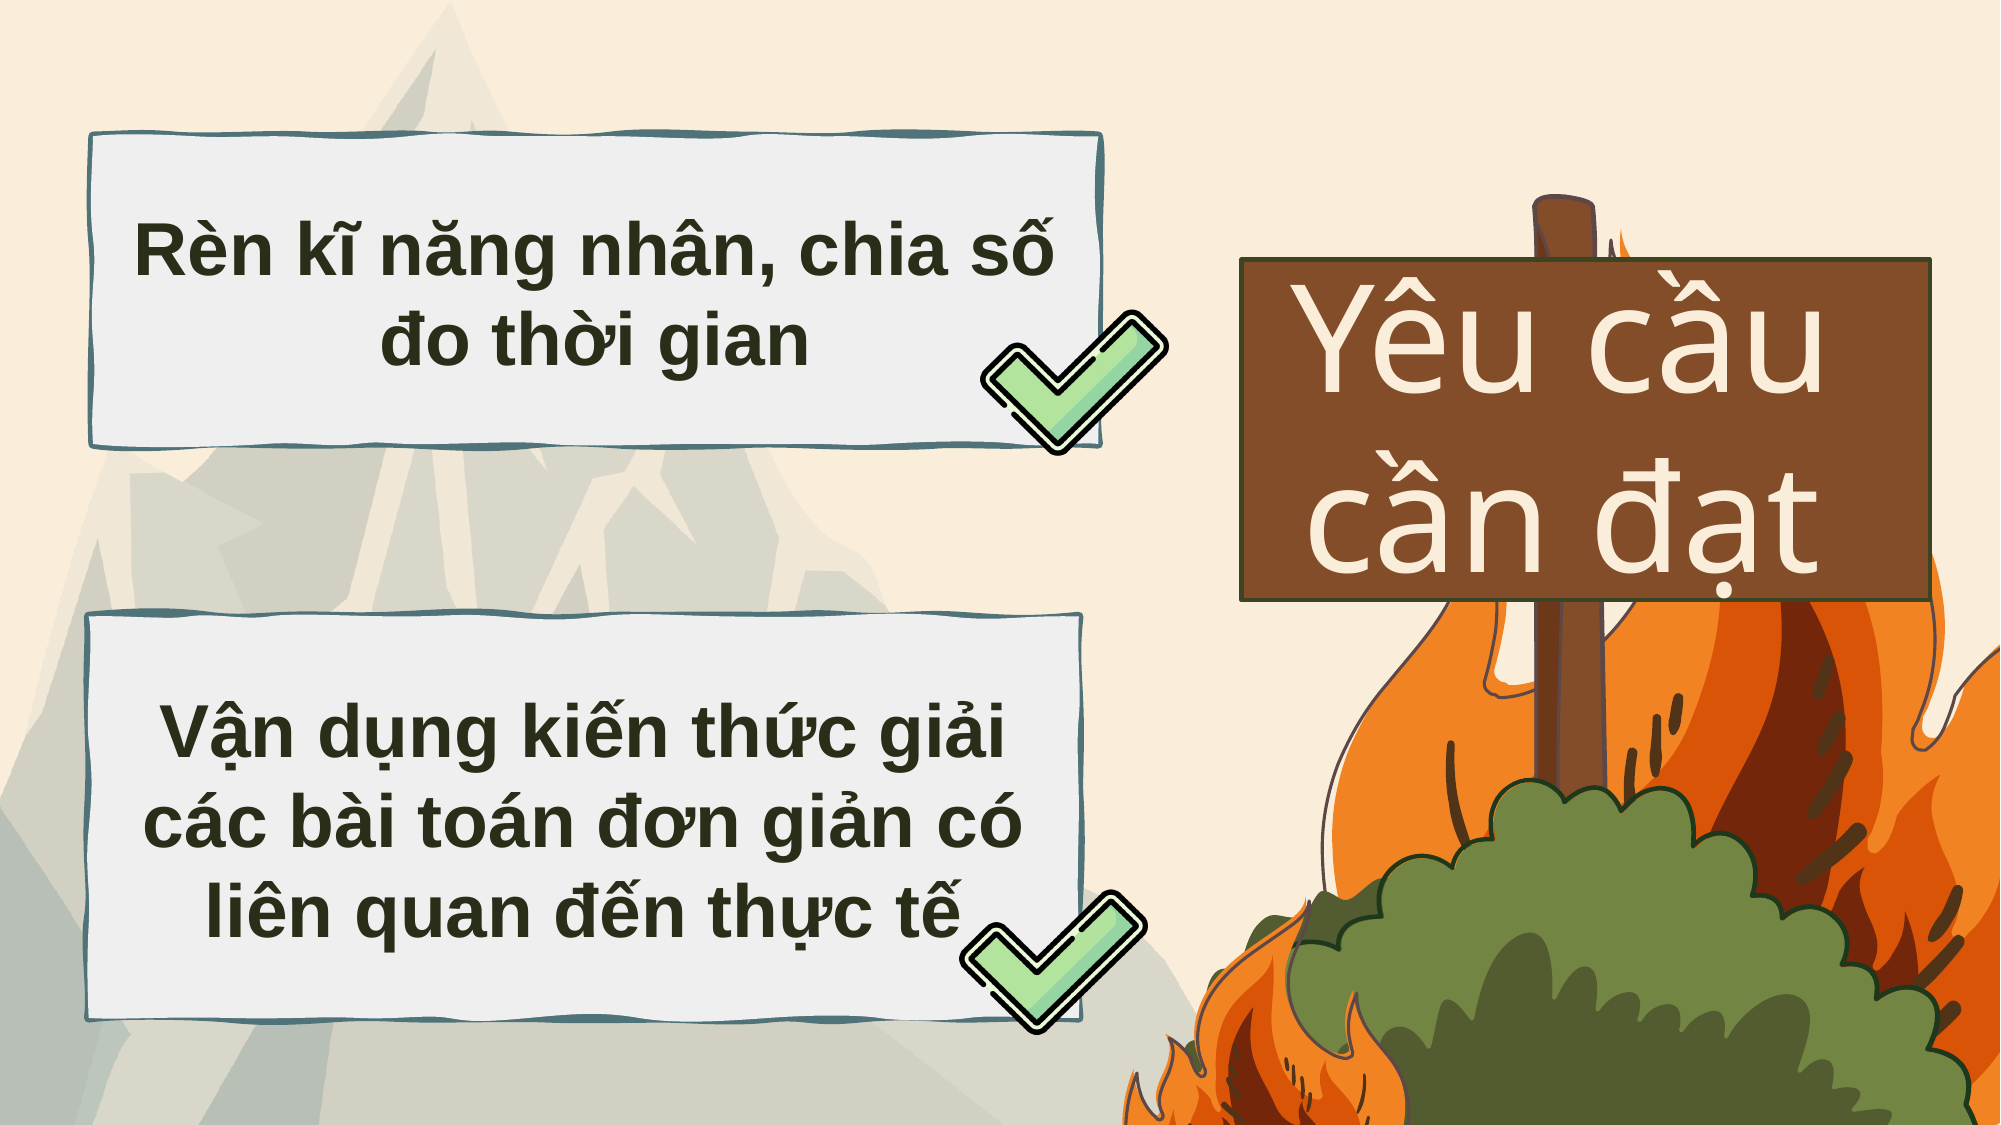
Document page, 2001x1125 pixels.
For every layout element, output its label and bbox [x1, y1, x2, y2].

text_box [1156, 777, 1983, 1125]
text_box [1245, 196, 1904, 776]
picture [0, 1, 1261, 1125]
text_box [1120, 896, 1410, 1125]
text_box [1908, 227, 2000, 1125]
